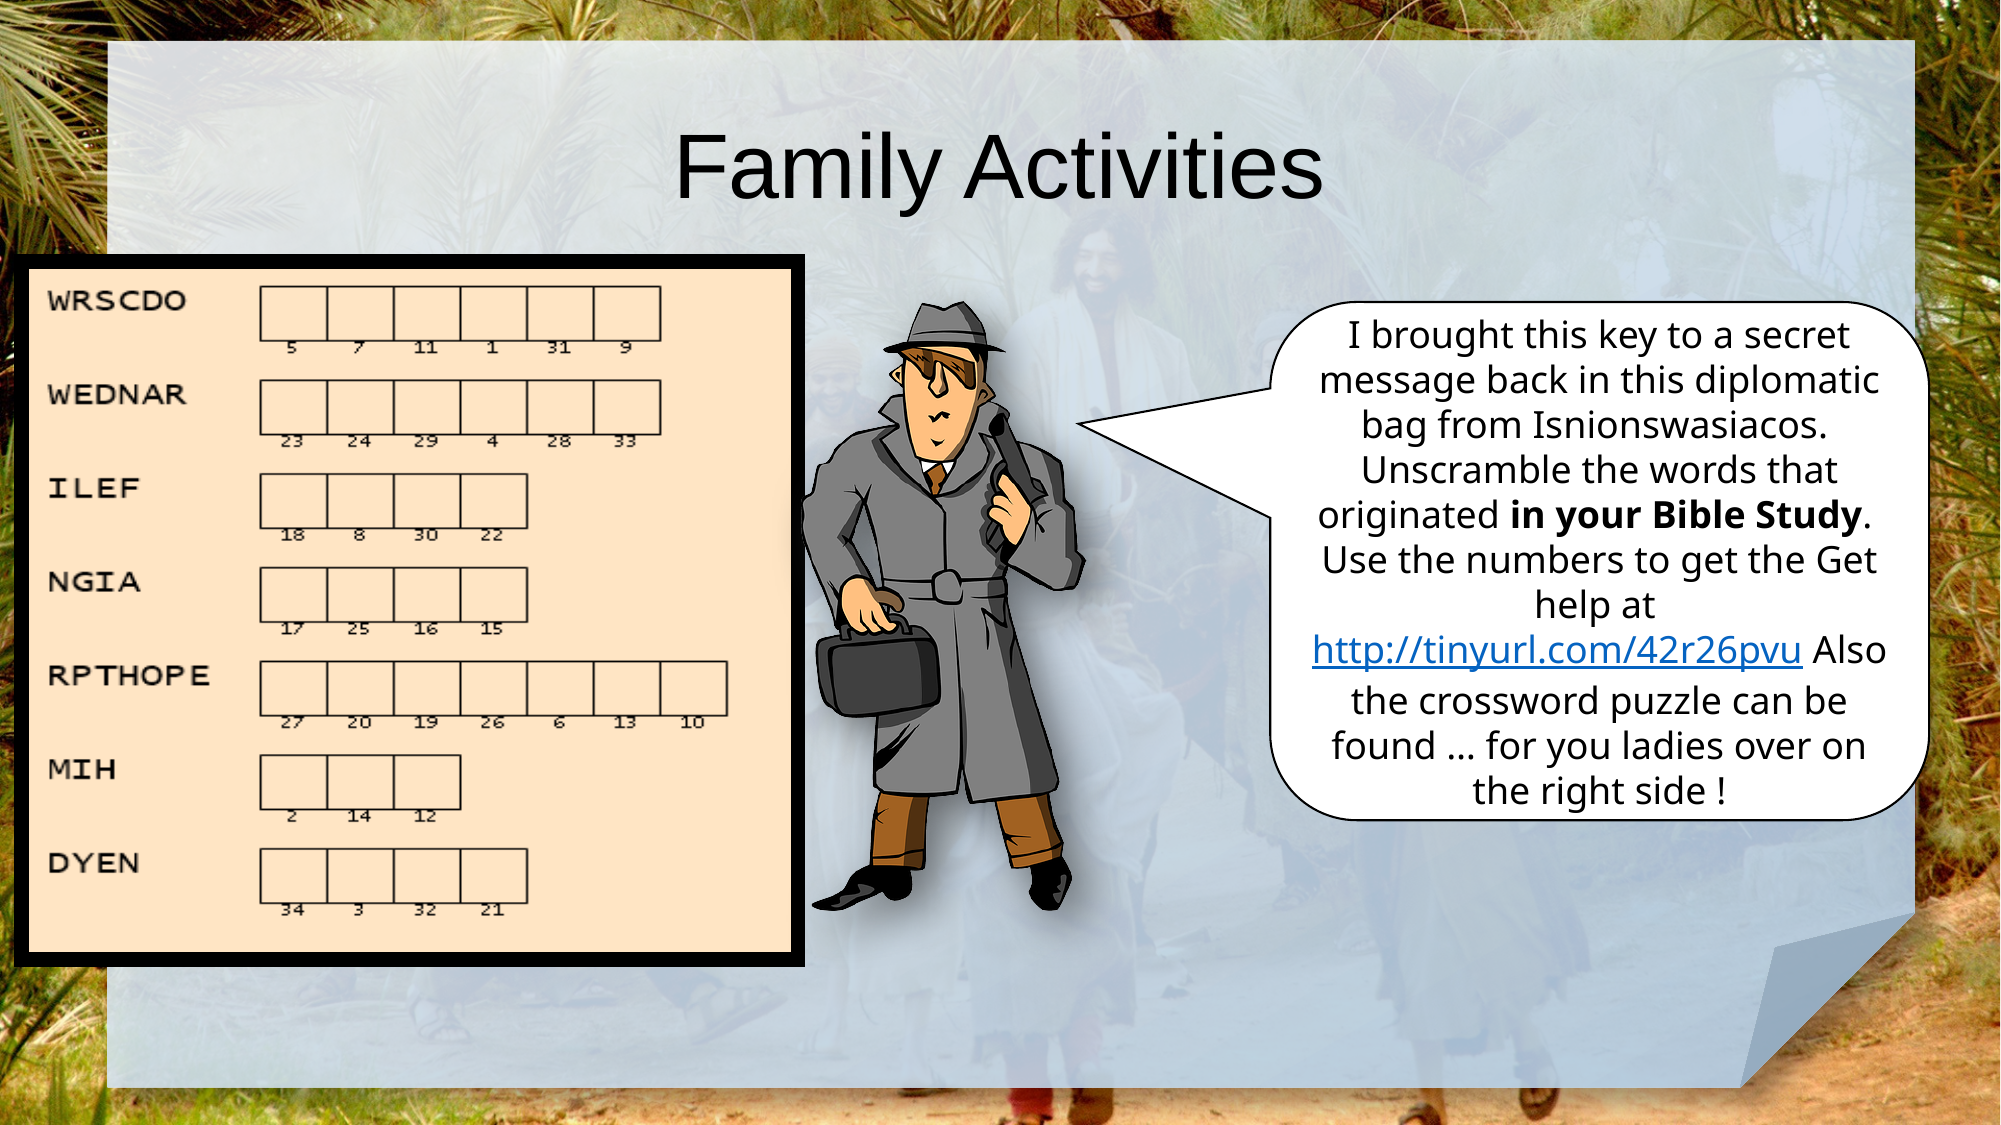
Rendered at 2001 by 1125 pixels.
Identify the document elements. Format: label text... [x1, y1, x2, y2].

picture [0, 0, 2001, 1125]
text_box I brought this key to a secret message back in this diplomatic bag from Isnionswasiacos. Unscramble the words that originated in your Bible Study. Use the numbers to get the Get help at http://tinyurl.com/42r26pvu Also the crossword puzzle can be found … for you ladies over on the right side ! [1096, 300, 1931, 822]
title Family Activities [137, 59, 1863, 278]
